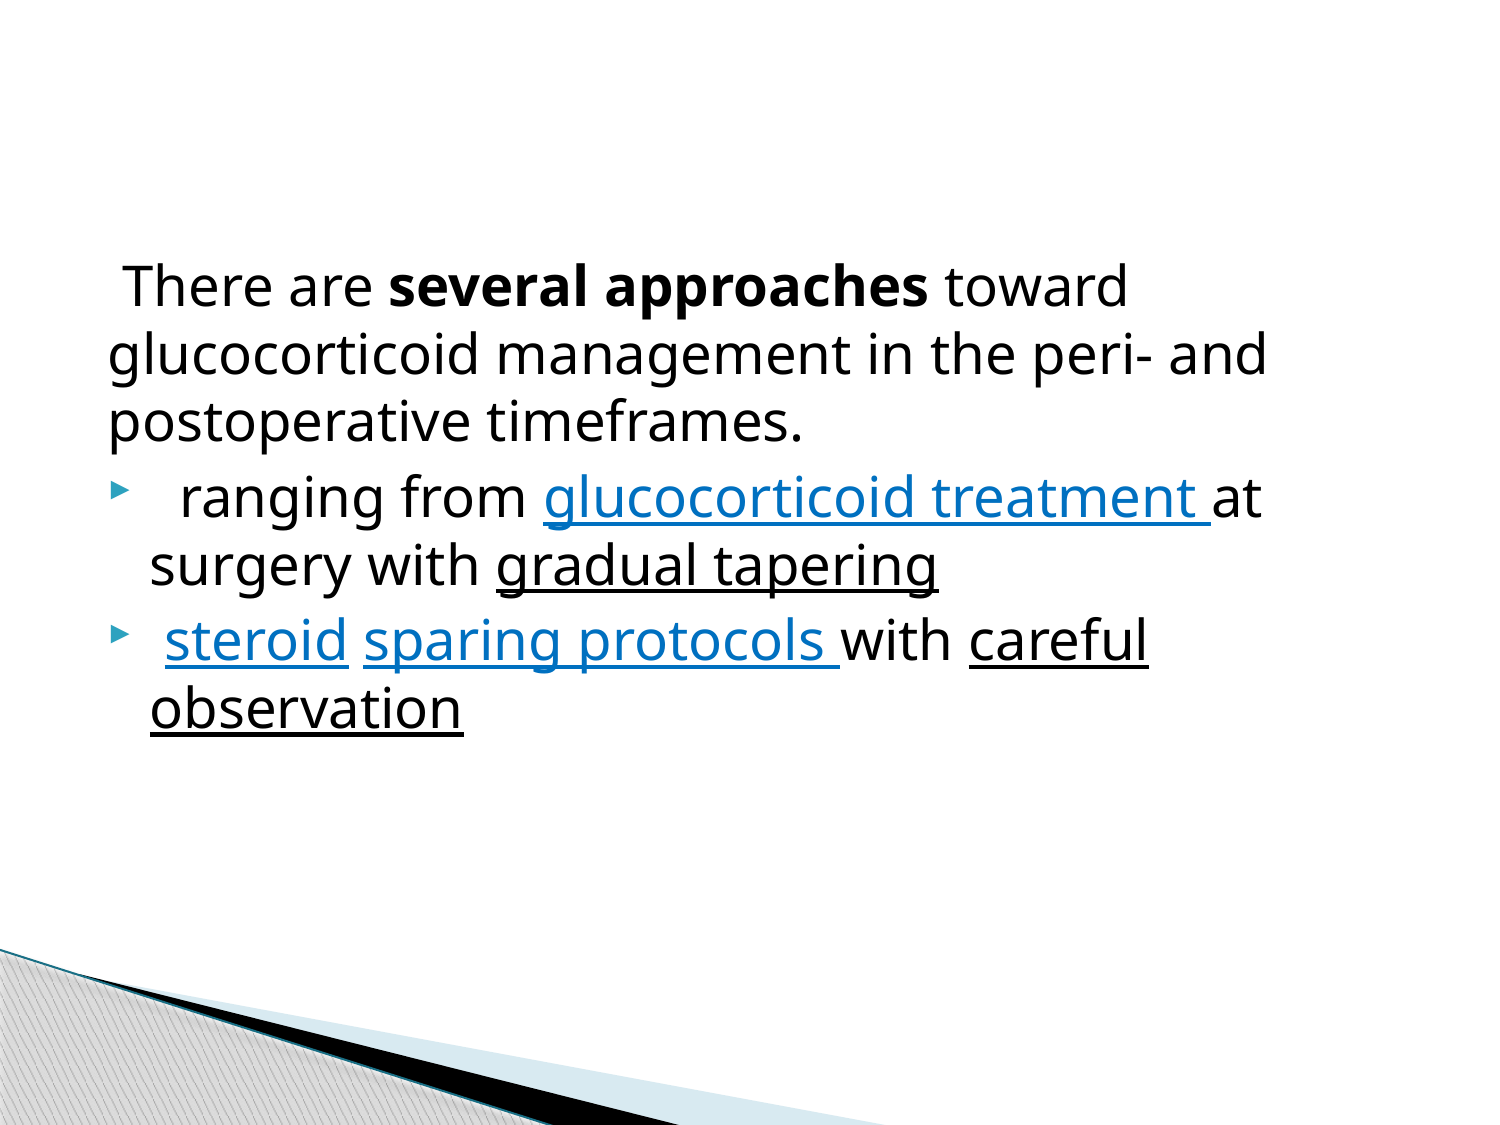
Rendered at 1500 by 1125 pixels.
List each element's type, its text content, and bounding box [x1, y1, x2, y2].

list There are several approaches toward glucocorticoid management in the peri- and postoperative timeframes. ranging from glucocorticoid treatment at surgery with gradual tapering steroid sparing protocols with careful observation [75, 243, 1425, 986]
